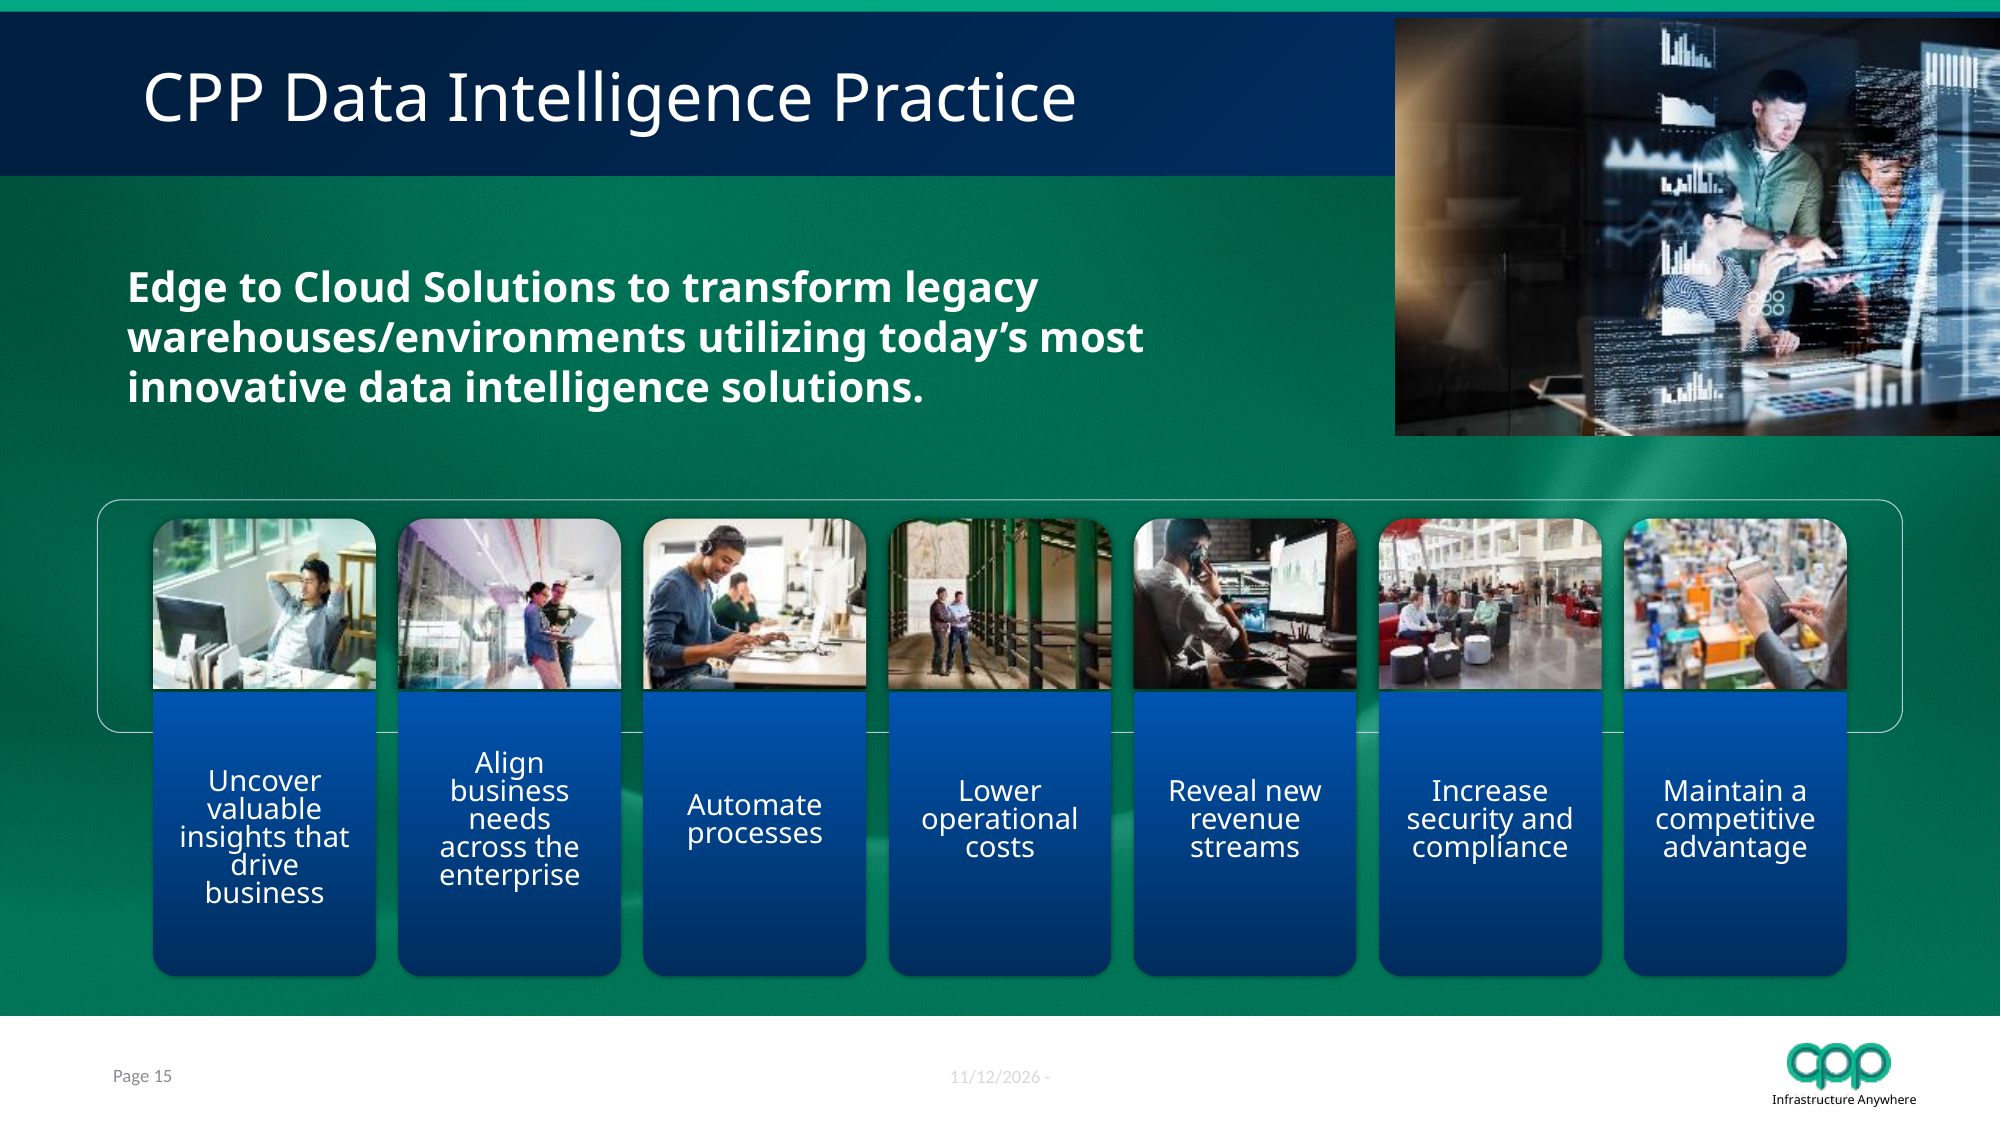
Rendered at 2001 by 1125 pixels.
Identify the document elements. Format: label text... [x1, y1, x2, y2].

text_box [1394, 18, 2000, 176]
picture [1787, 1043, 1891, 1103]
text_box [97, 487, 1903, 1005]
picture [0, 176, 2000, 1016]
slide_number 15 [113, 1057, 207, 1093]
text_box CPP Data Intelligence Practice [128, 47, 1096, 142]
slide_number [930, 1057, 1070, 1094]
